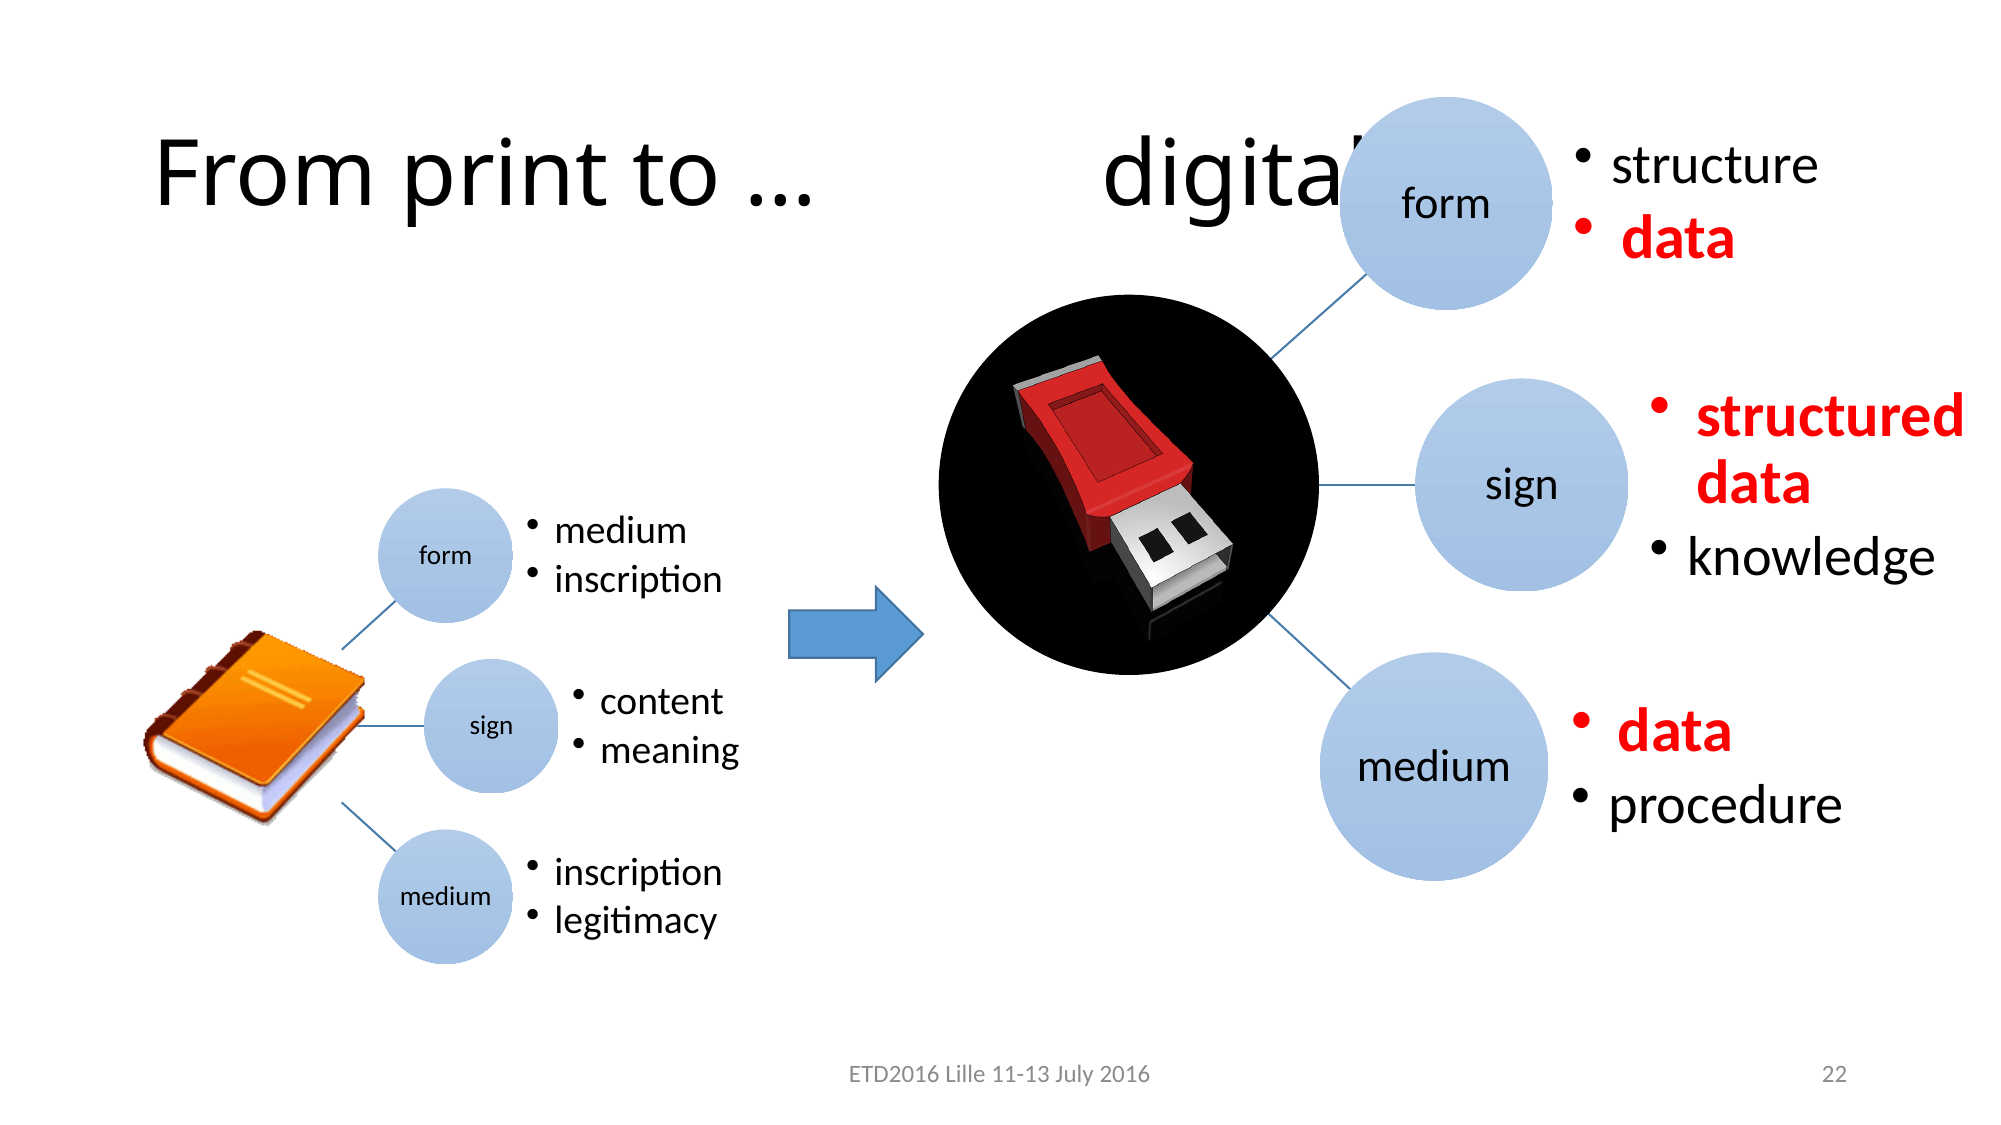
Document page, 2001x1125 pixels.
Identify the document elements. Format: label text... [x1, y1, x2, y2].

slide_number 22 [1412, 1042, 1863, 1103]
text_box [938, 67, 1969, 911]
footer ETD2016 Lille 11-13 July 2016 [662, 1042, 1338, 1103]
text_box [788, 584, 925, 684]
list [137, 422, 774, 1030]
title From print to … digital [137, 67, 938, 285]
